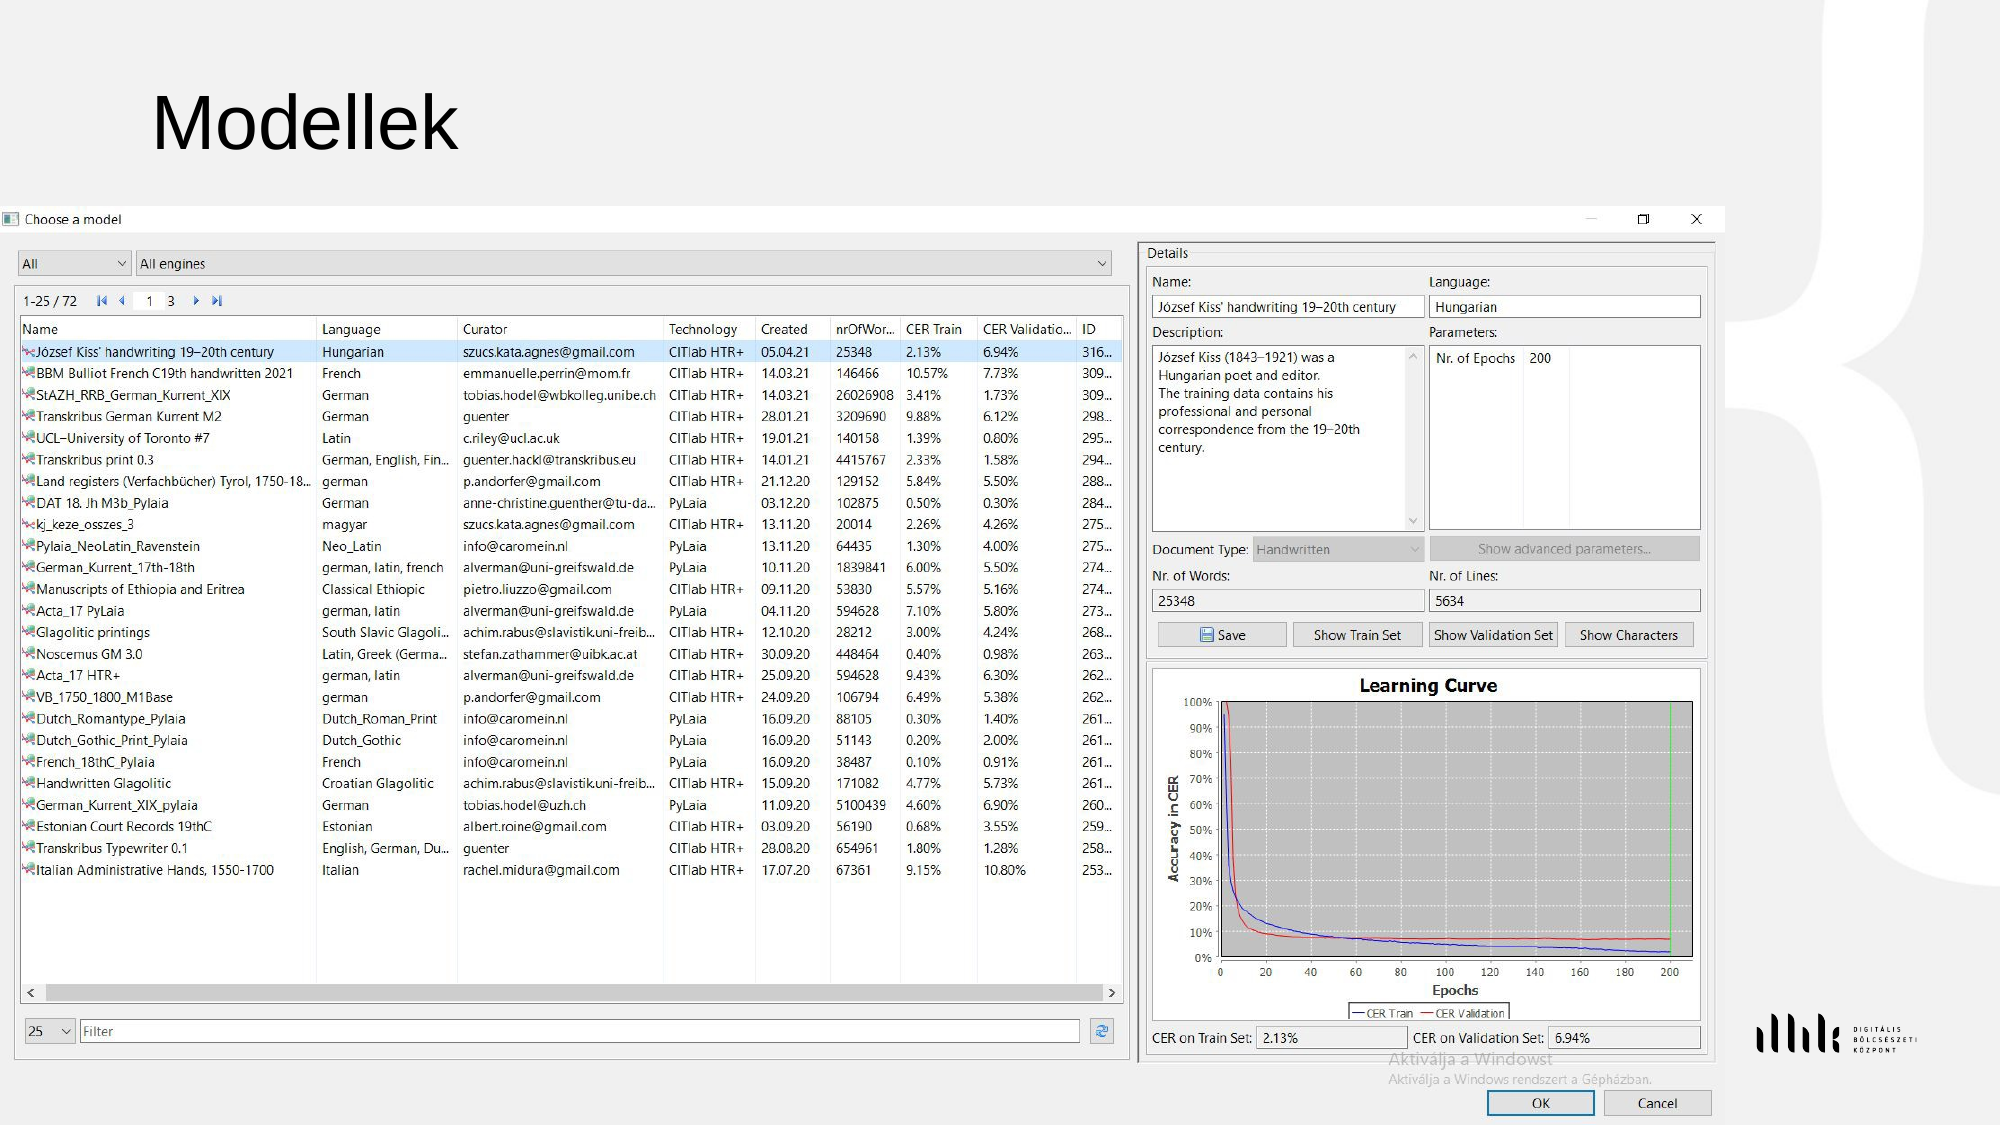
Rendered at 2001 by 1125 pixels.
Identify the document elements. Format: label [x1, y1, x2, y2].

picture [0, 0, 2000, 1125]
text_box [0, 206, 1917, 1125]
